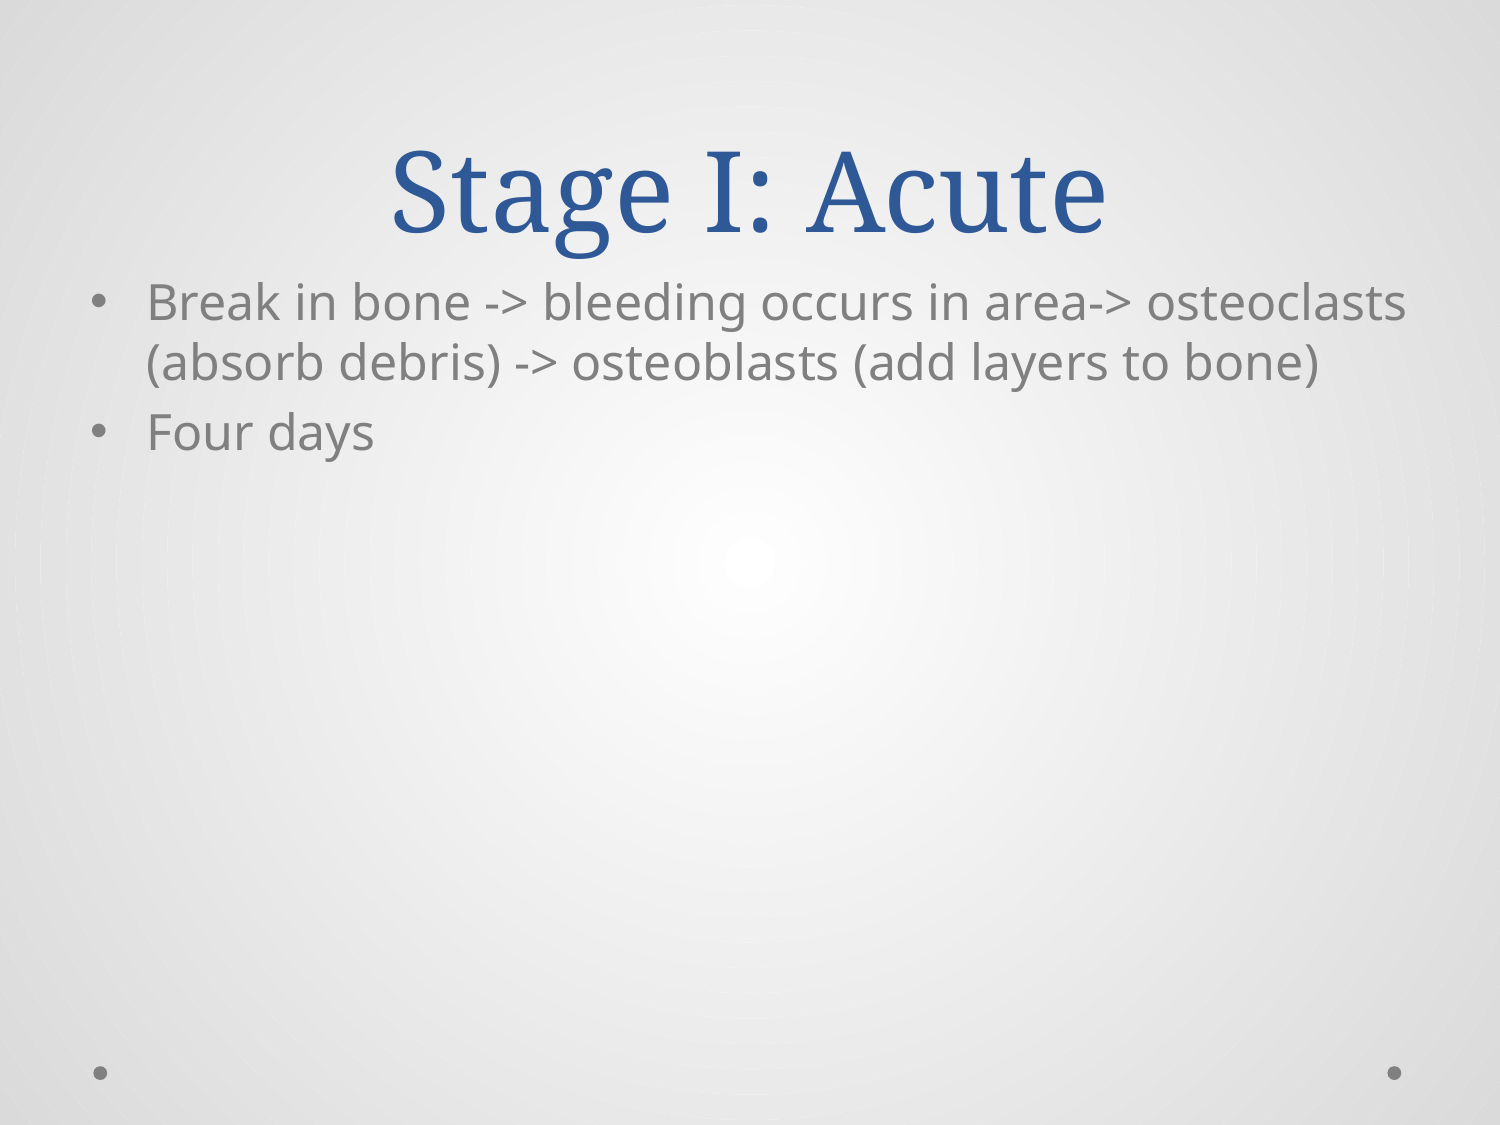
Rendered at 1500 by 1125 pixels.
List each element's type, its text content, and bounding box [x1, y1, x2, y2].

list Break in bone -> bleeding occurs in area-> osteoclasts (absorb debris) -> osteoblasts (add layers to bone) Four days [75, 262, 1425, 1005]
title Stage I: Acute [75, 0, 1425, 262]
